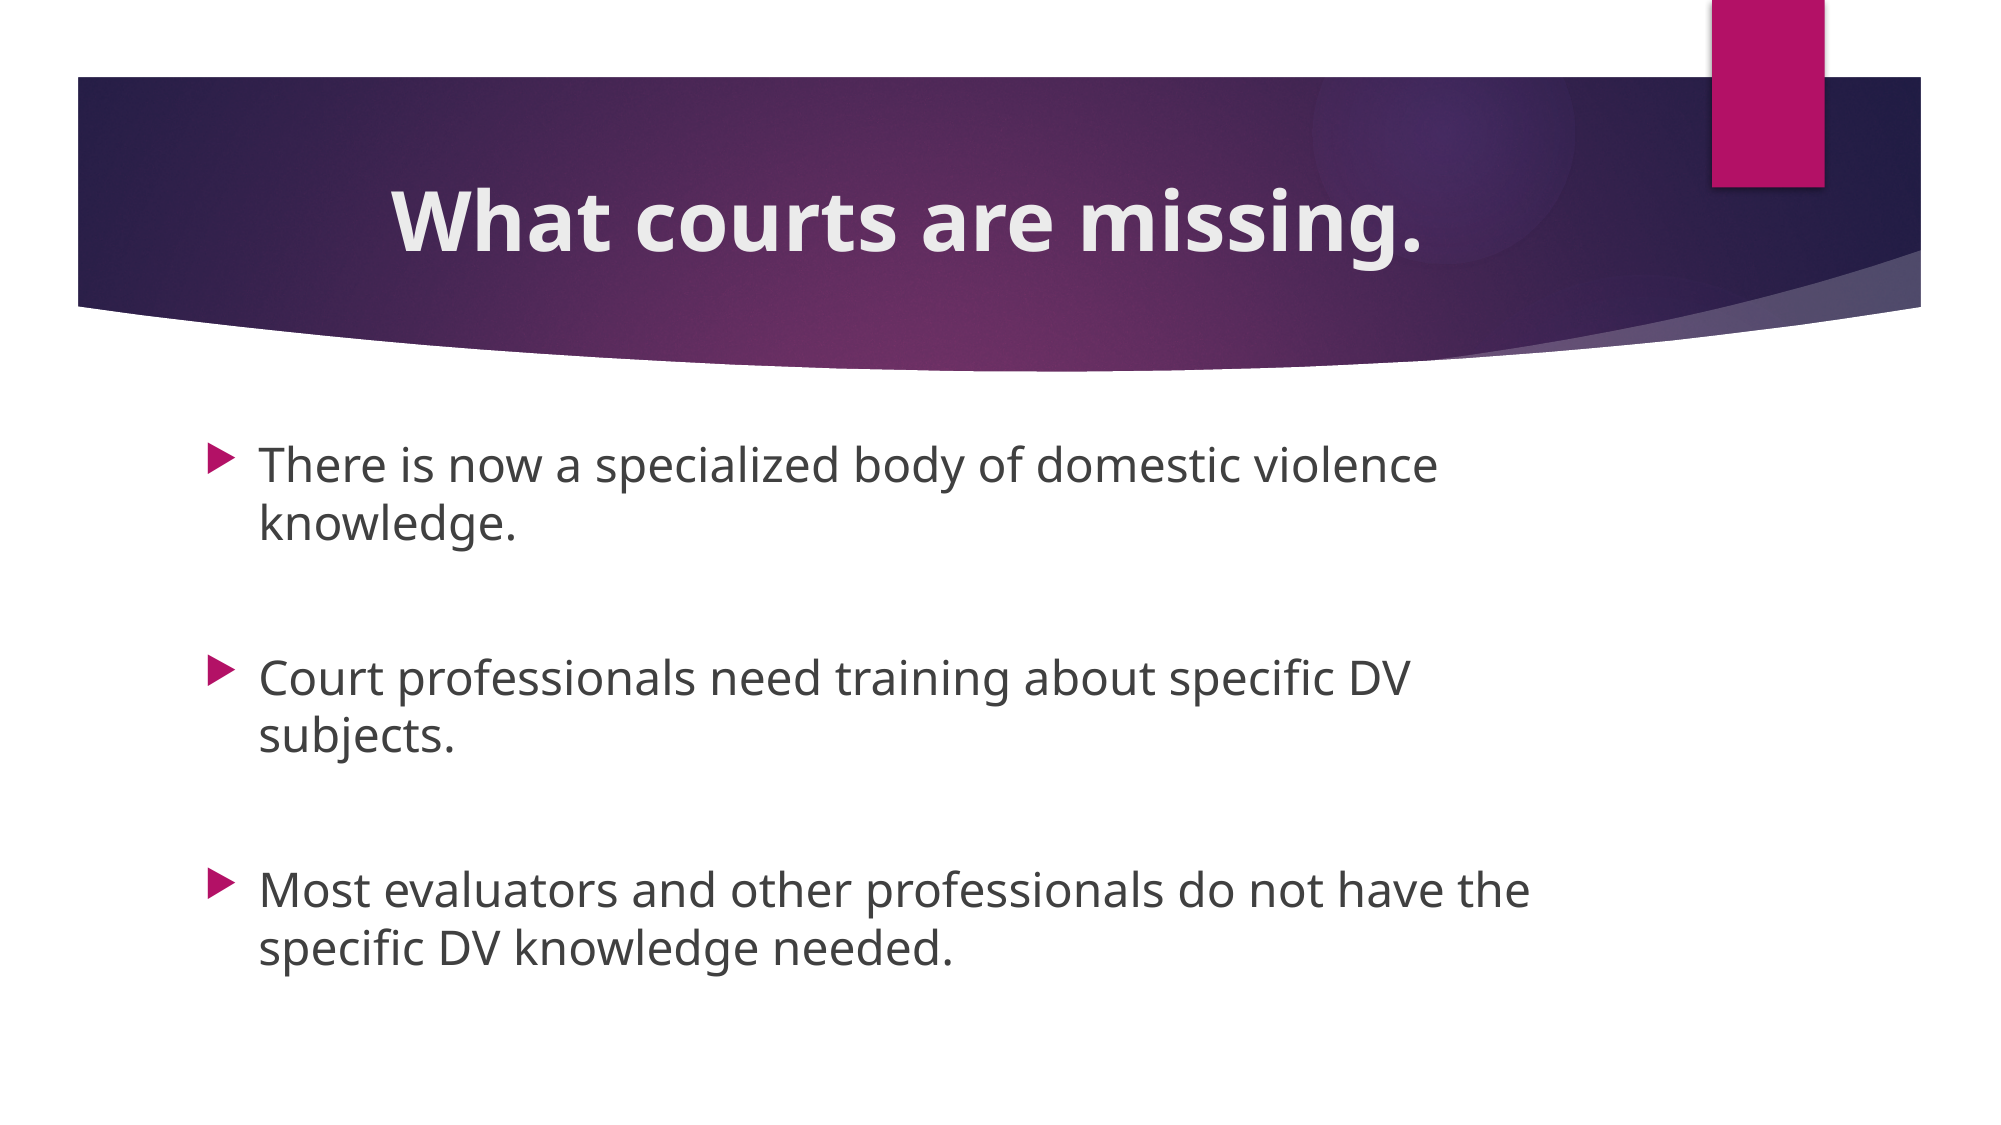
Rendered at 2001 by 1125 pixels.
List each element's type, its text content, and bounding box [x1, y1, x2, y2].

list There is now a specialized body of domestic violence knowledge. Court professionals need training about specific DV subjects. Most evaluators and other professionals do not have the specific DV knowledge needed. [189, 427, 1638, 988]
title What courts are missing. [189, 159, 1627, 276]
